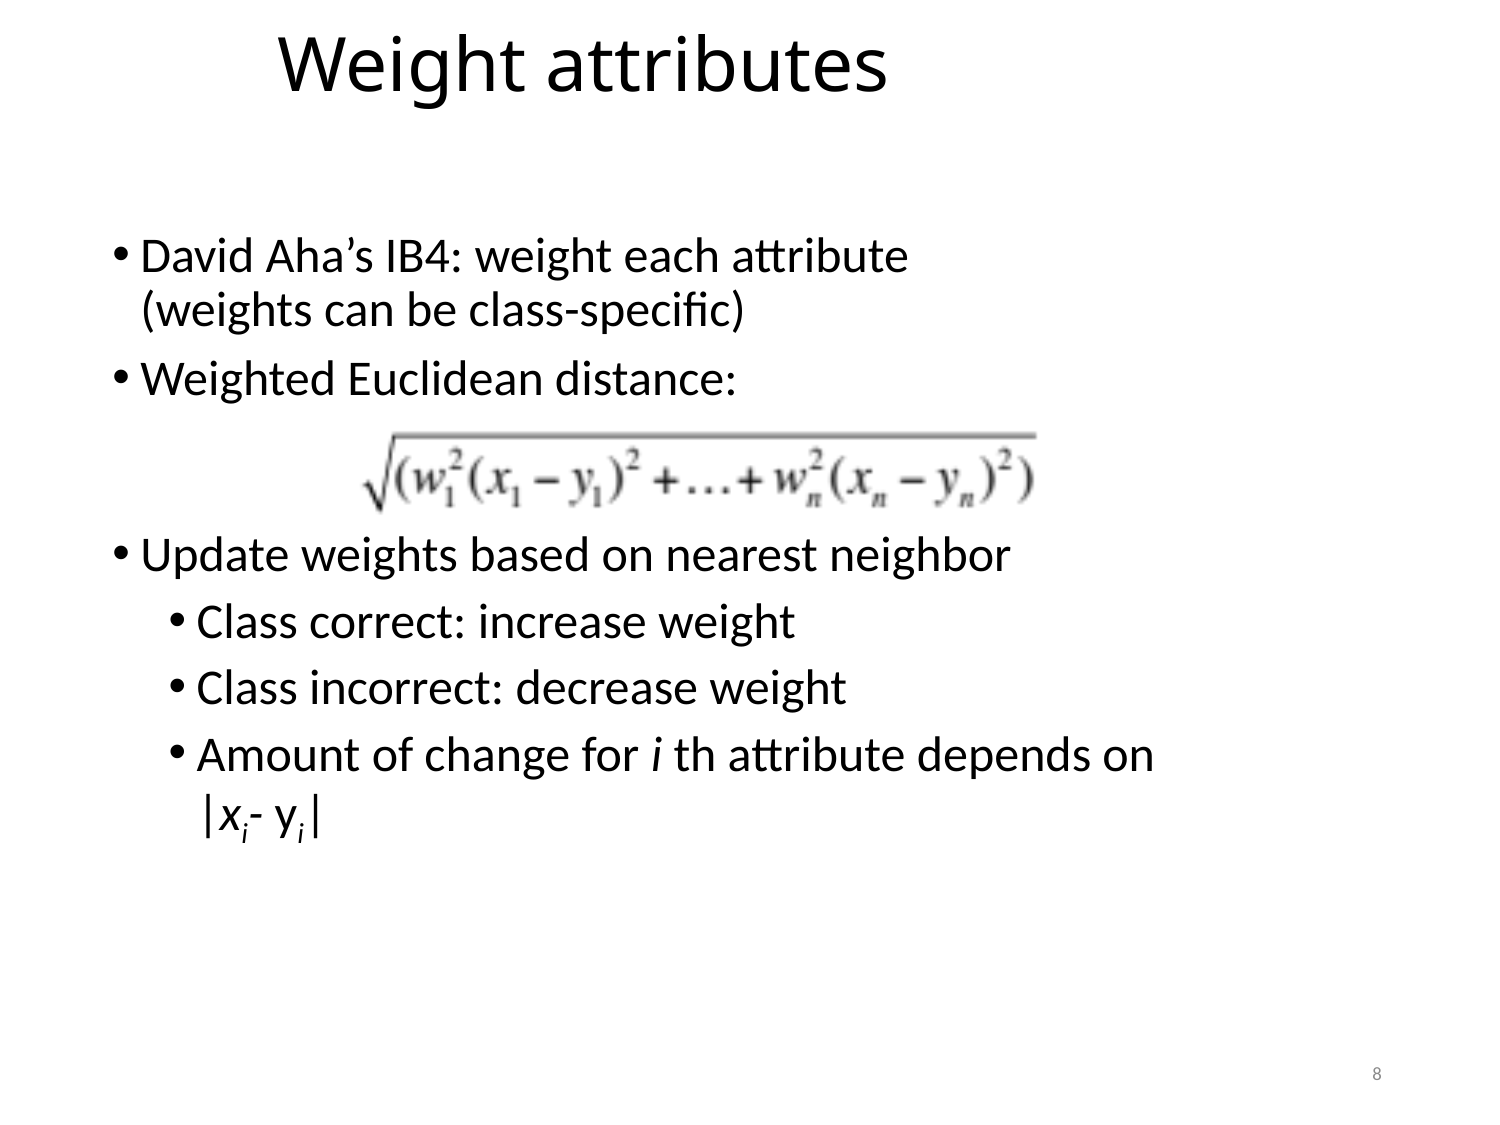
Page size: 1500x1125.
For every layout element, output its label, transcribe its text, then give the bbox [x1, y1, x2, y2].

list David Aha’s IB4: weight each attribute (weights can be class-specific) Weighted Euclidean distance: Update weights based on nearest neighbor Class correct: increase weight Class incorrect: decrease weight Amount of change for i th attribute depends on |xi- yi| [97, 222, 1486, 875]
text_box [355, 423, 1045, 516]
slide_number 8 [1059, 1042, 1397, 1103]
title Weight attributes [262, 0, 1500, 148]
